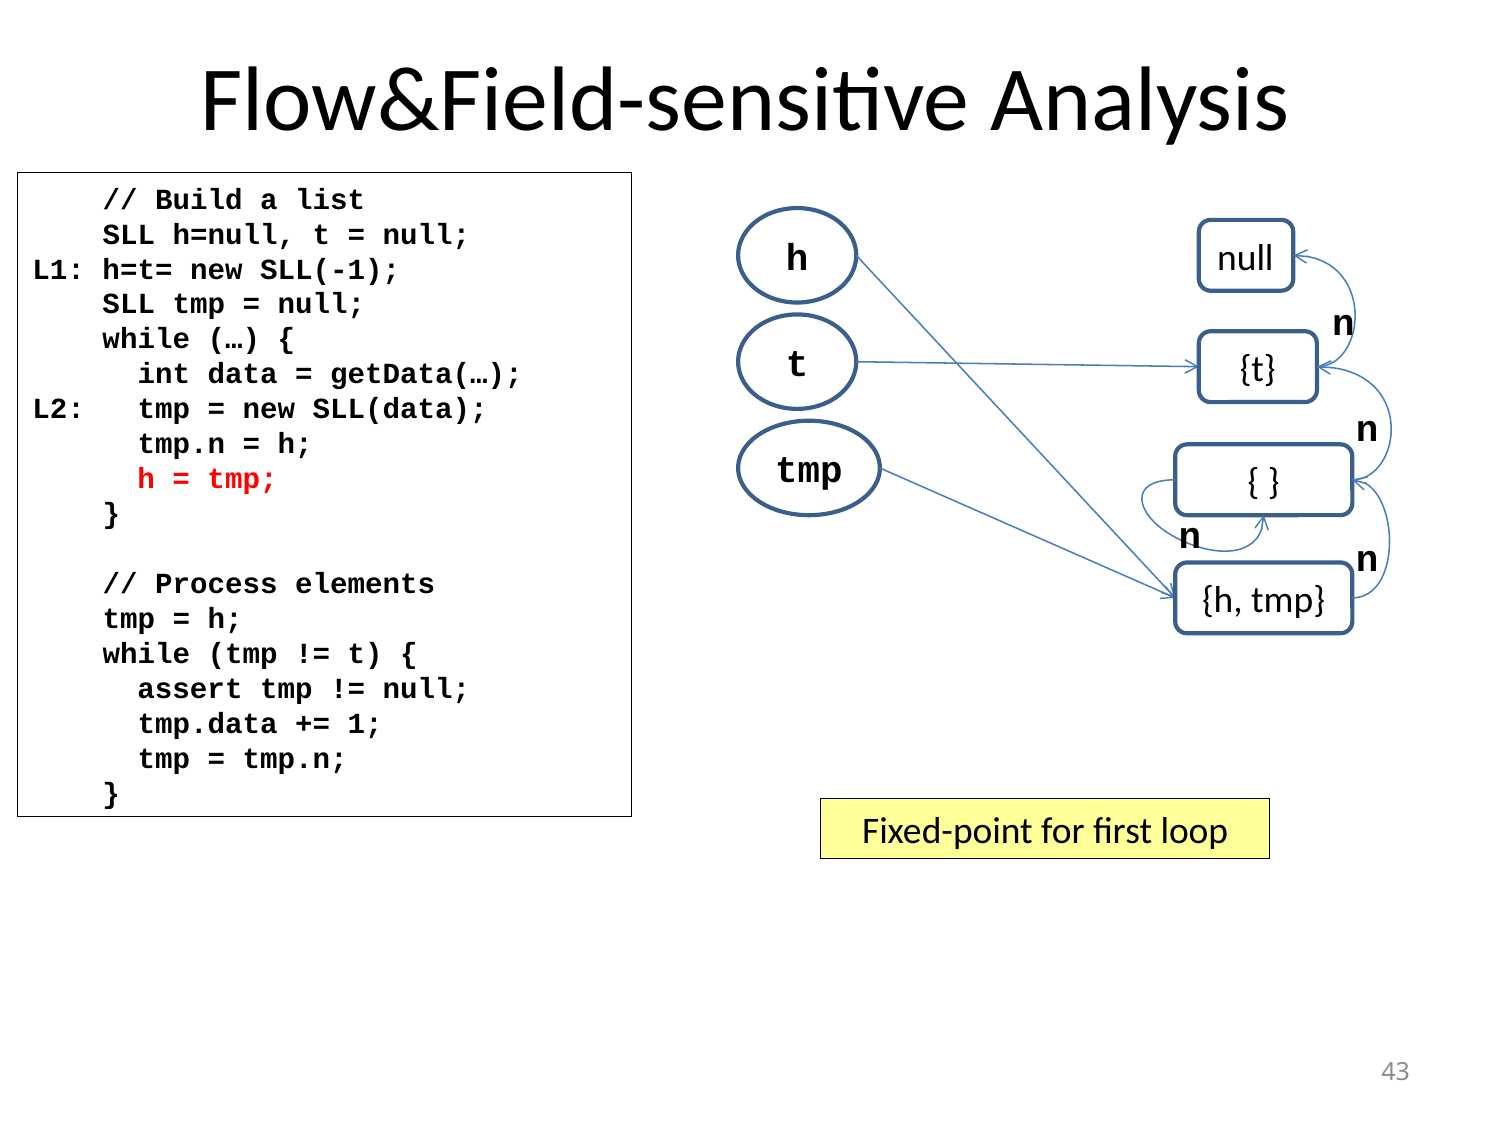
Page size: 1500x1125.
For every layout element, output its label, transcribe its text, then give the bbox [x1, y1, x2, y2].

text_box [1174, 479, 1264, 516]
text_box // Build a list SLL h=null, t = null; L1: h=t= new SLL(-1); SLL tmp = null; while (…) { int data = getData(…); L2: tmp = new SLL(data); tmp.n = h; h = tmp; } // Process elements tmp = h; while (tmp != t) { assert tmp != null; tmp.data += 1; tmp = tmp.n; } [17, 172, 632, 817]
text_box n [1323, 290, 1370, 351]
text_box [1293, 255, 1318, 367]
text_box n [1340, 527, 1347, 587]
text_box null [1196, 217, 1296, 293]
text_box n [1357, 397, 1394, 457]
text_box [856, 255, 1176, 360]
text_box t [736, 312, 850, 411]
text_box {h, tmp} [1173, 560, 1355, 636]
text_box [879, 467, 1176, 599]
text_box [856, 361, 1200, 367]
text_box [856, 374, 1176, 599]
text_box { } [1179, 442, 1347, 518]
text_box tmp [736, 418, 850, 518]
text_box Fixed-point for first loop [820, 798, 1270, 859]
text_box n [1180, 524, 1216, 564]
title Flow&Field-sensitive Analysis [70, 0, 1421, 188]
text_box {t} [1196, 329, 1311, 405]
text_box h [736, 205, 859, 305]
slide_number 43 [1074, 1042, 1425, 1103]
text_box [1316, 366, 1353, 480]
text_box n [1359, 527, 1394, 587]
